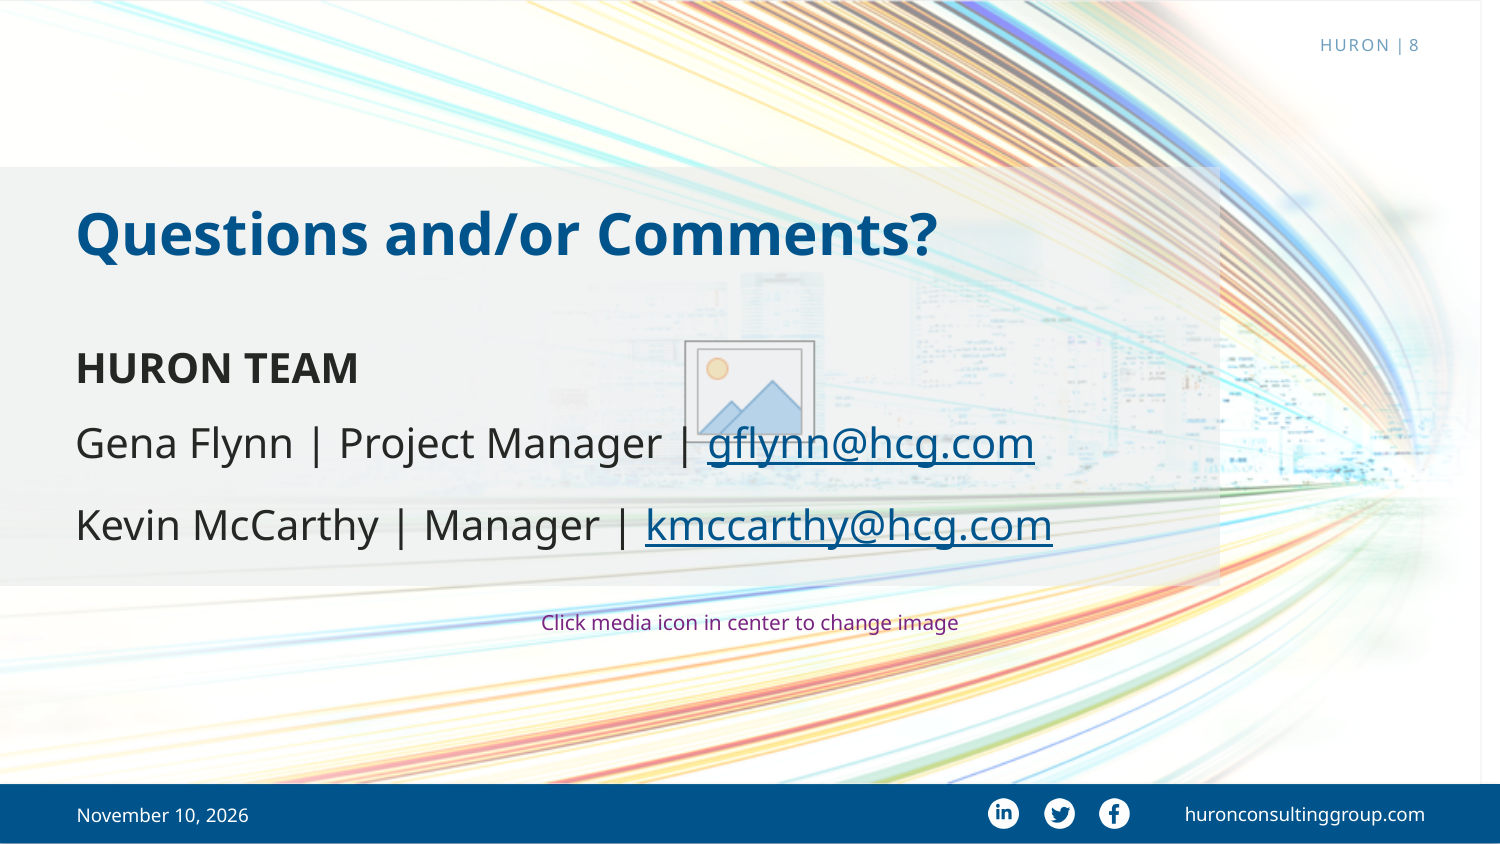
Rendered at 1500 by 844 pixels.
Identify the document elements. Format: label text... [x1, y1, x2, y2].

picture [1099, 798, 1130, 829]
text_box October 18, 2023 [61, 796, 410, 837]
picture [0, 0, 1500, 785]
picture [988, 798, 1019, 829]
picture [1044, 798, 1075, 829]
